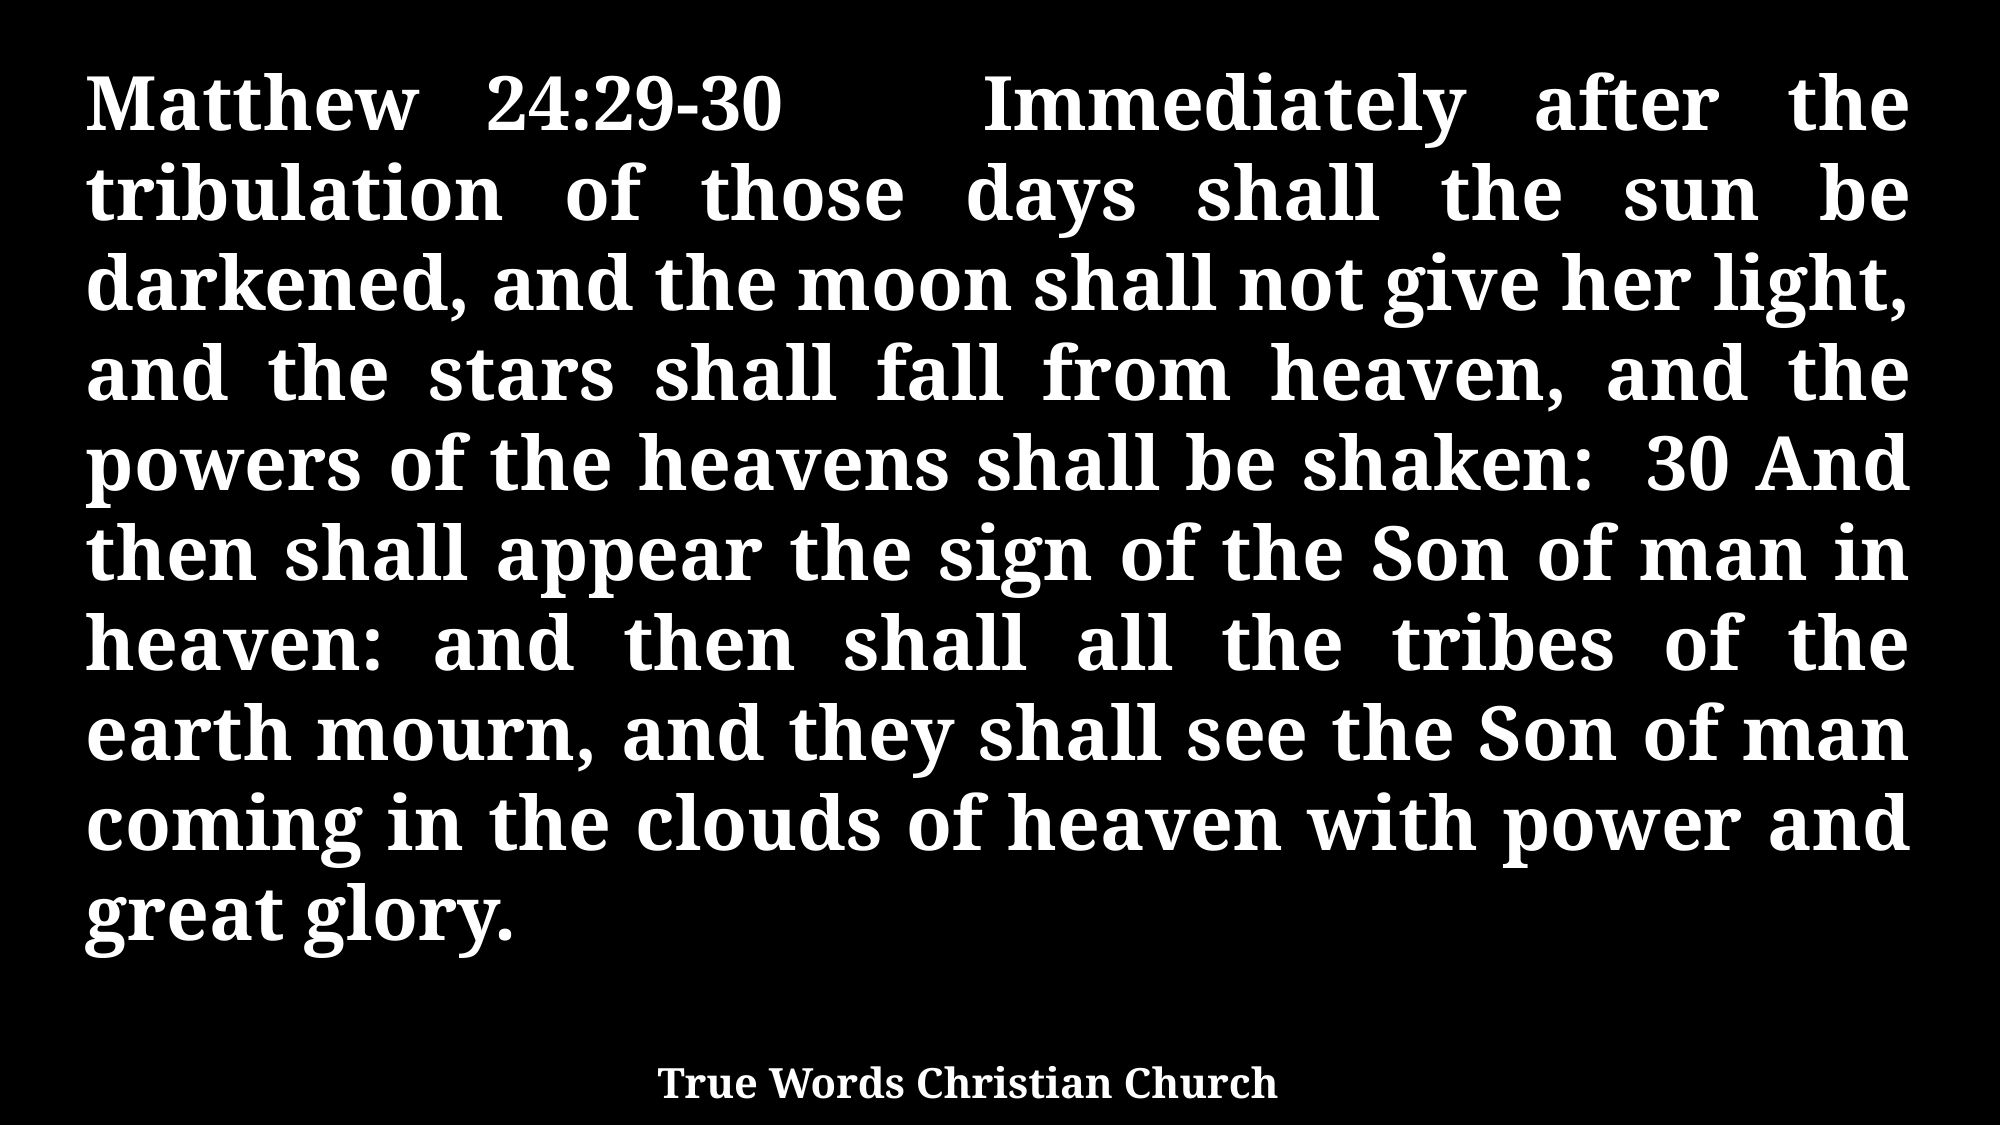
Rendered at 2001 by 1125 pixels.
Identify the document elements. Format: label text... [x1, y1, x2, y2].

text_box True Words Christian Church [642, 1049, 1294, 1114]
text_box Matthew 24:29-30 Immediately after the tribulation of those days shall the sun be darkened, and the moon shall not give her light, and the stars shall fall from heaven, and the powers of the heavens shall be shaken: 30 And then shall appear the sign of the Son of man in heaven: and then shall all the tribes of the earth mourn, and they shall see the Son of man coming in the clouds of heaven with power and great glory. [71, 48, 1928, 963]
